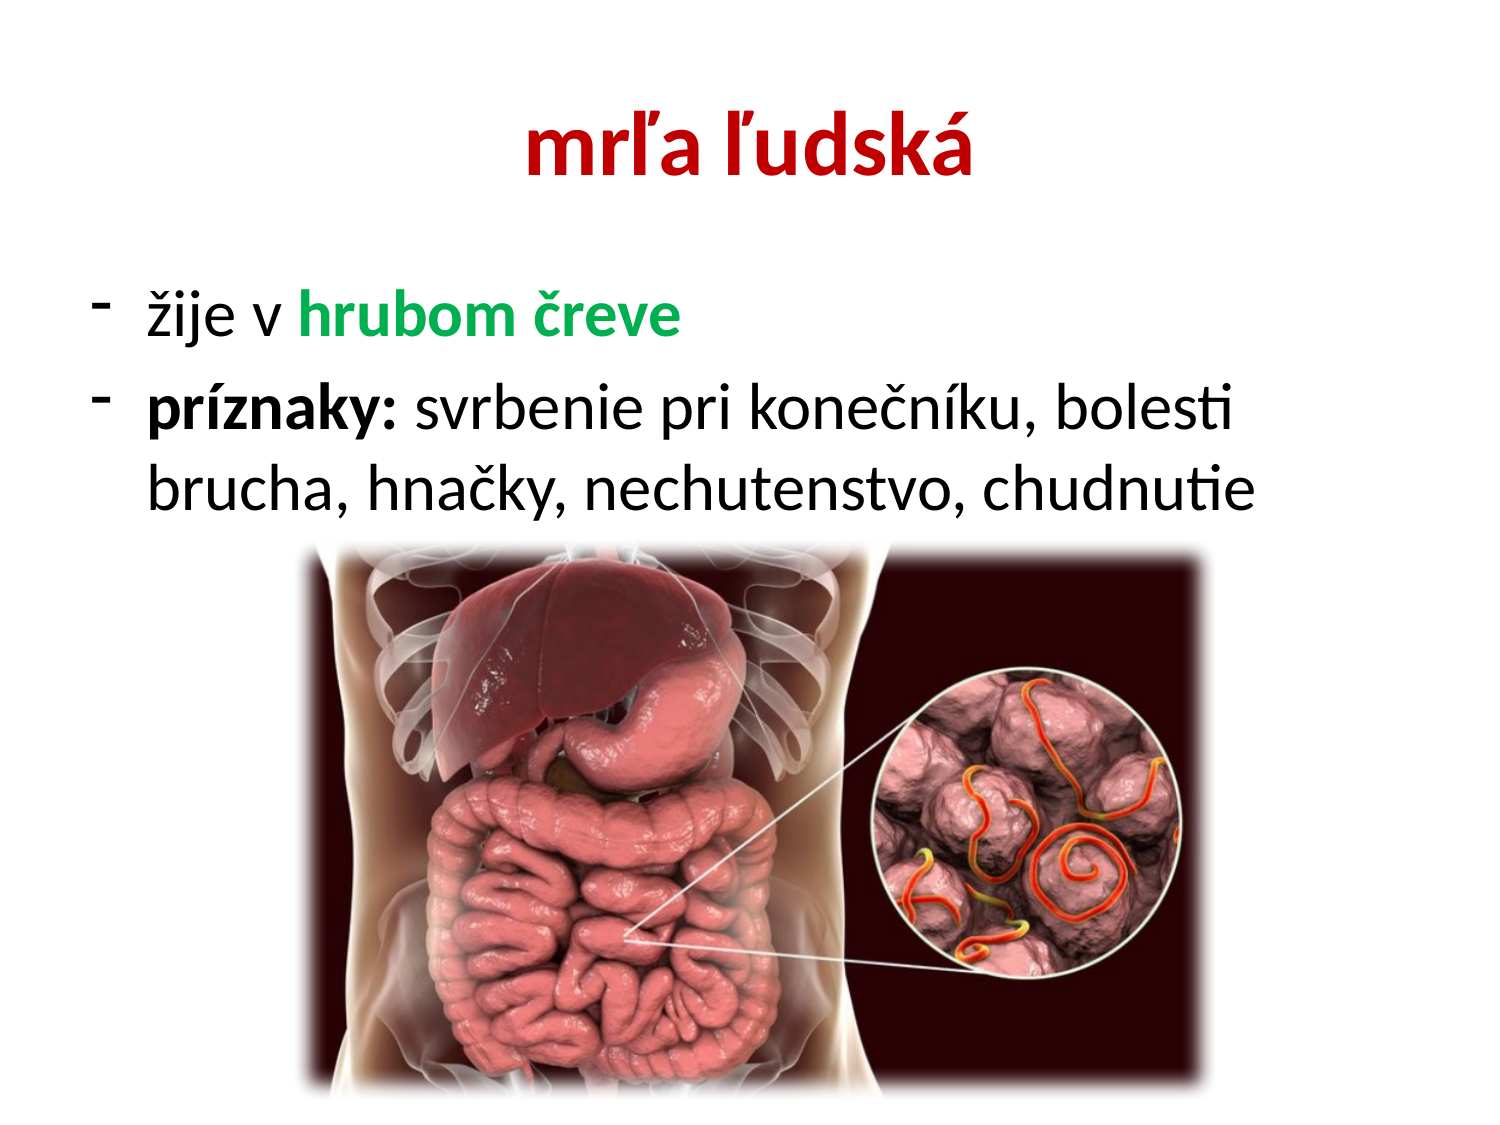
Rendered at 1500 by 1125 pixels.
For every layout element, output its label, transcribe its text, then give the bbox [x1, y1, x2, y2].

picture [292, 538, 1219, 1103]
list žije v hrubom čreve príznaky: svrbenie pri konečníku, bolesti brucha, hnačky, nechutenstvo, chudnutie [75, 262, 1425, 1005]
title mrľa ľudská [75, 45, 1425, 233]
